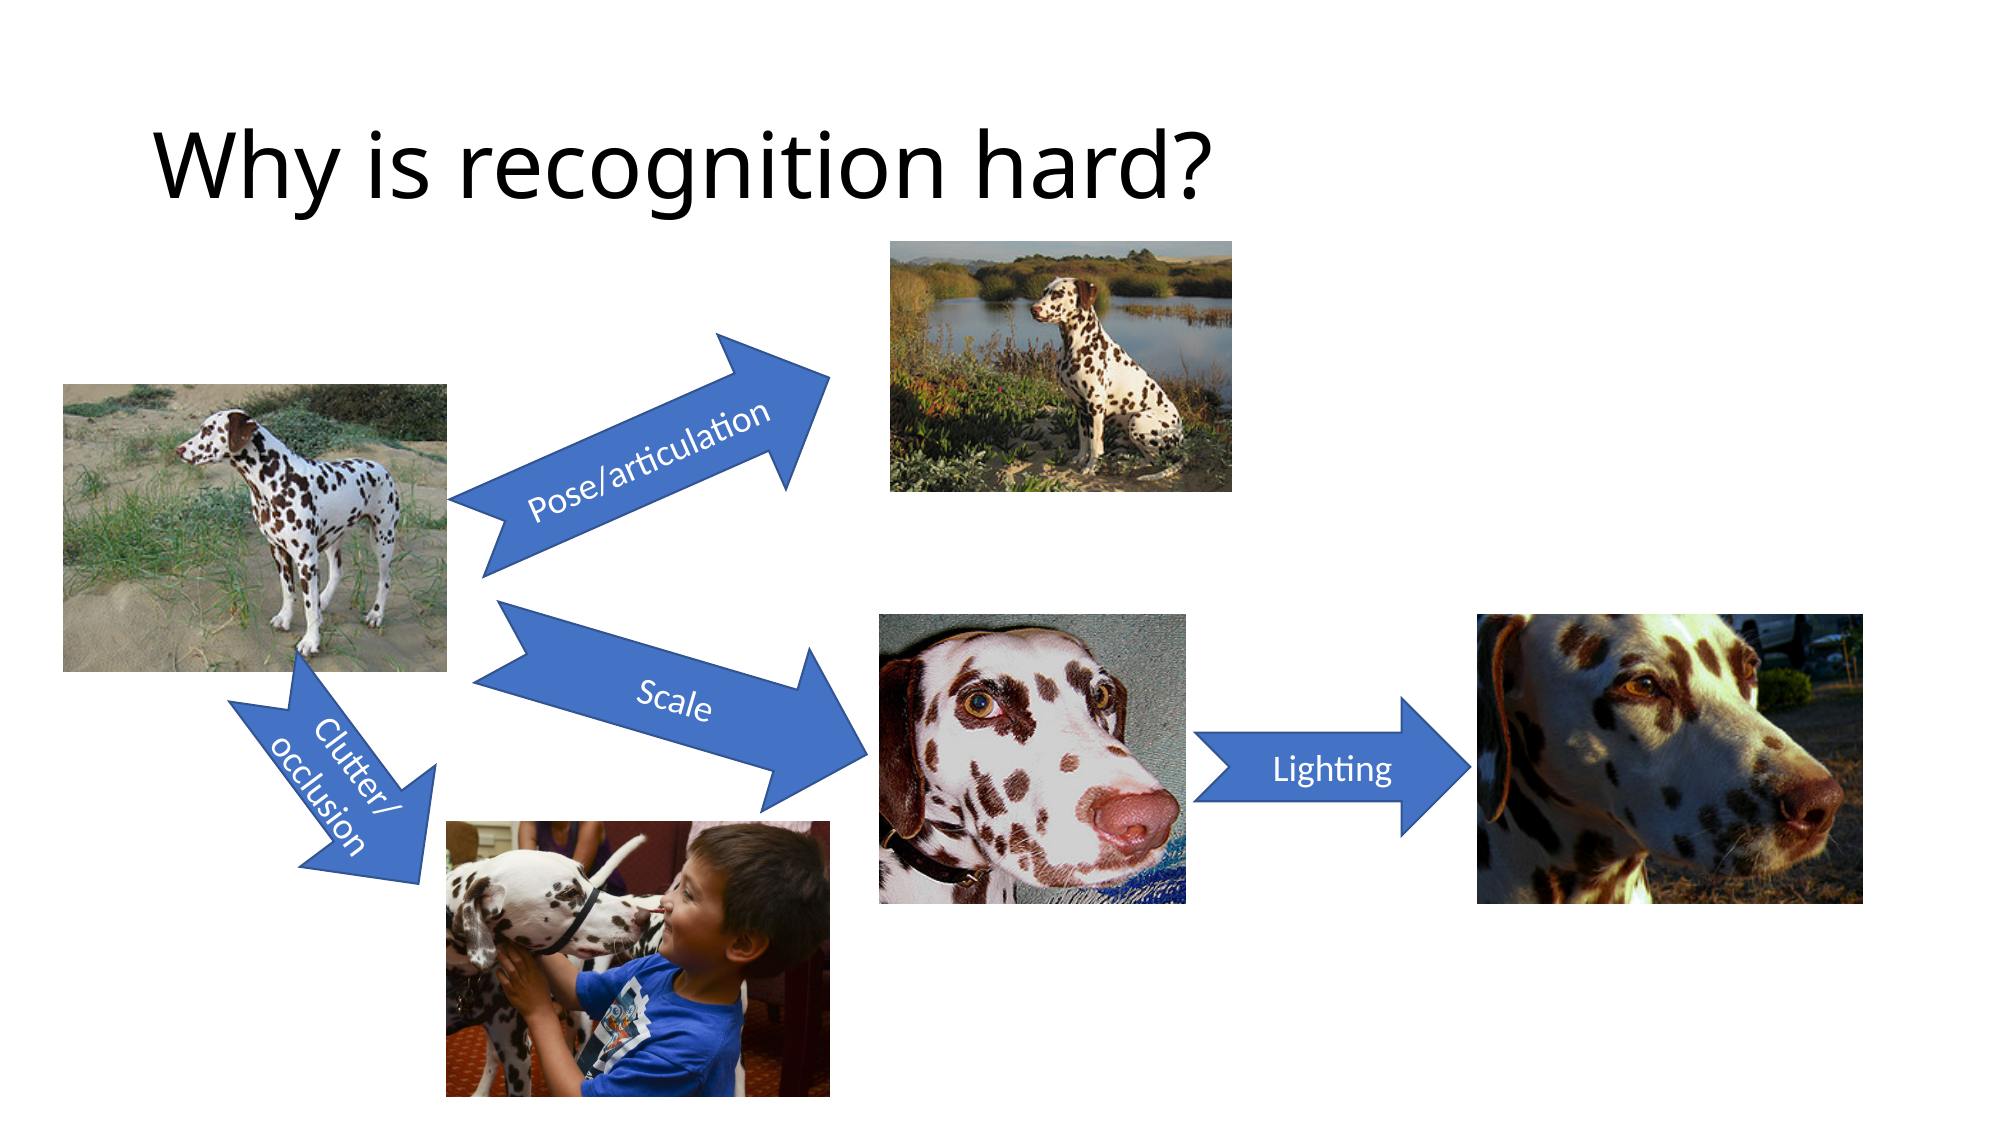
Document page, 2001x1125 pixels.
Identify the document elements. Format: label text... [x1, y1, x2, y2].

title Why is recognition hard? [137, 59, 1863, 278]
picture [890, 241, 1232, 492]
text_box Scale [471, 599, 869, 814]
picture [879, 614, 1186, 904]
text_box Lighting [1192, 695, 1472, 839]
picture [63, 384, 447, 672]
picture [1477, 614, 1863, 904]
text_box Pose/articulation [447, 332, 831, 579]
text_box Clutter/ occlusion [226, 672, 437, 886]
picture [446, 821, 830, 1097]
